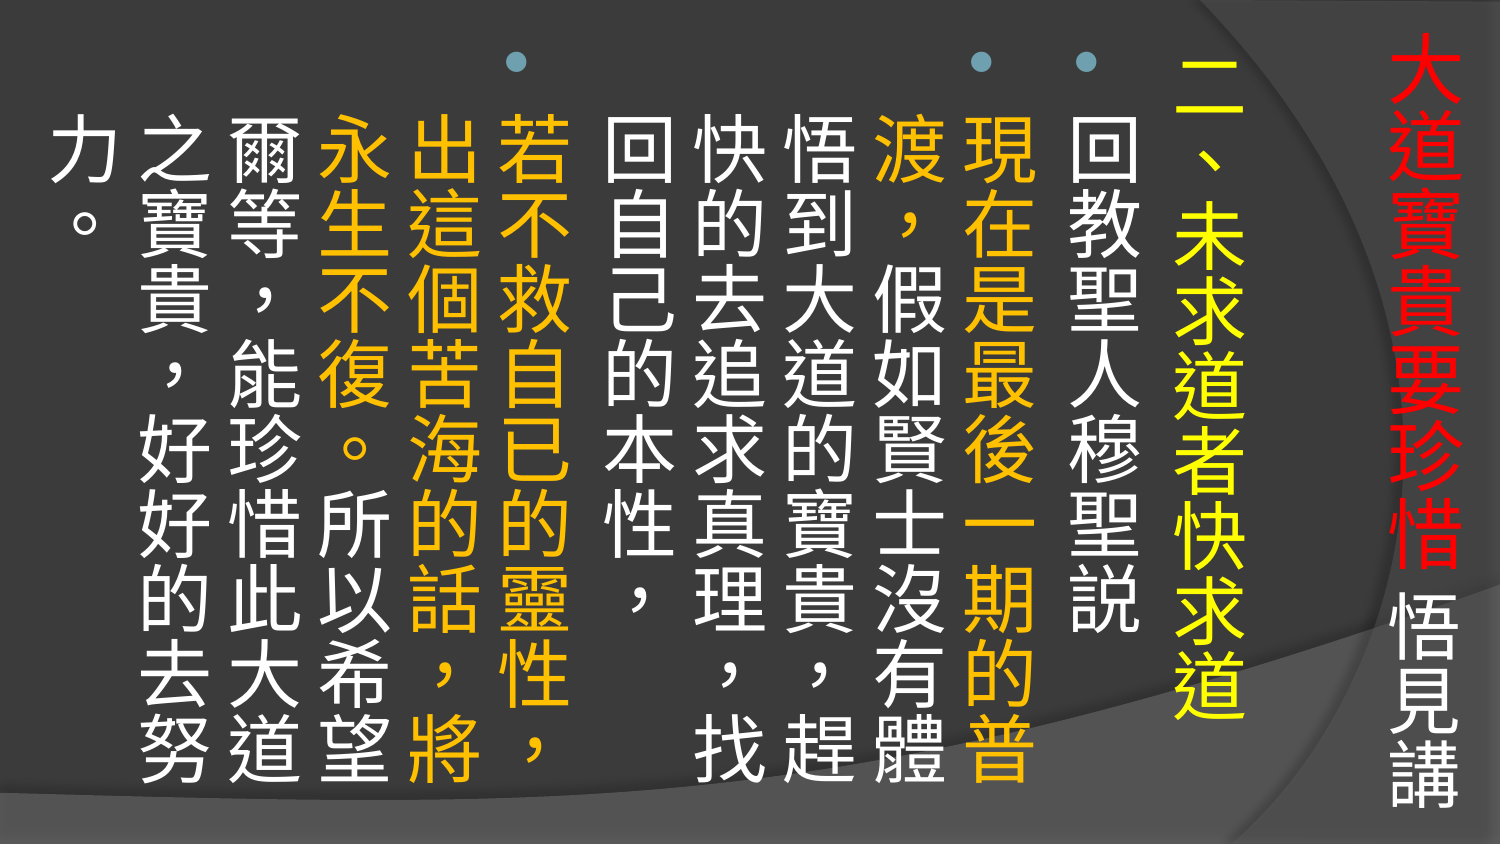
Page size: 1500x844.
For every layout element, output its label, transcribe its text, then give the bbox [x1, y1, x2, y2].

list 二、未求道者快求道 回教聖人穆聖説 現在是最後一期的普渡，假如賢士沒有體悟到大道的寶貴，趕快的去追求真理，找回自己的本性， 若不救自已的靈性，出這個苦海的話，將永生不復。所以希望爾等，能珍惜此大道之寶貴，好好的去努力。 [29, 27, 1365, 820]
title 大道寶貴要珍惜 悟見講 [1364, 21, 1483, 820]
